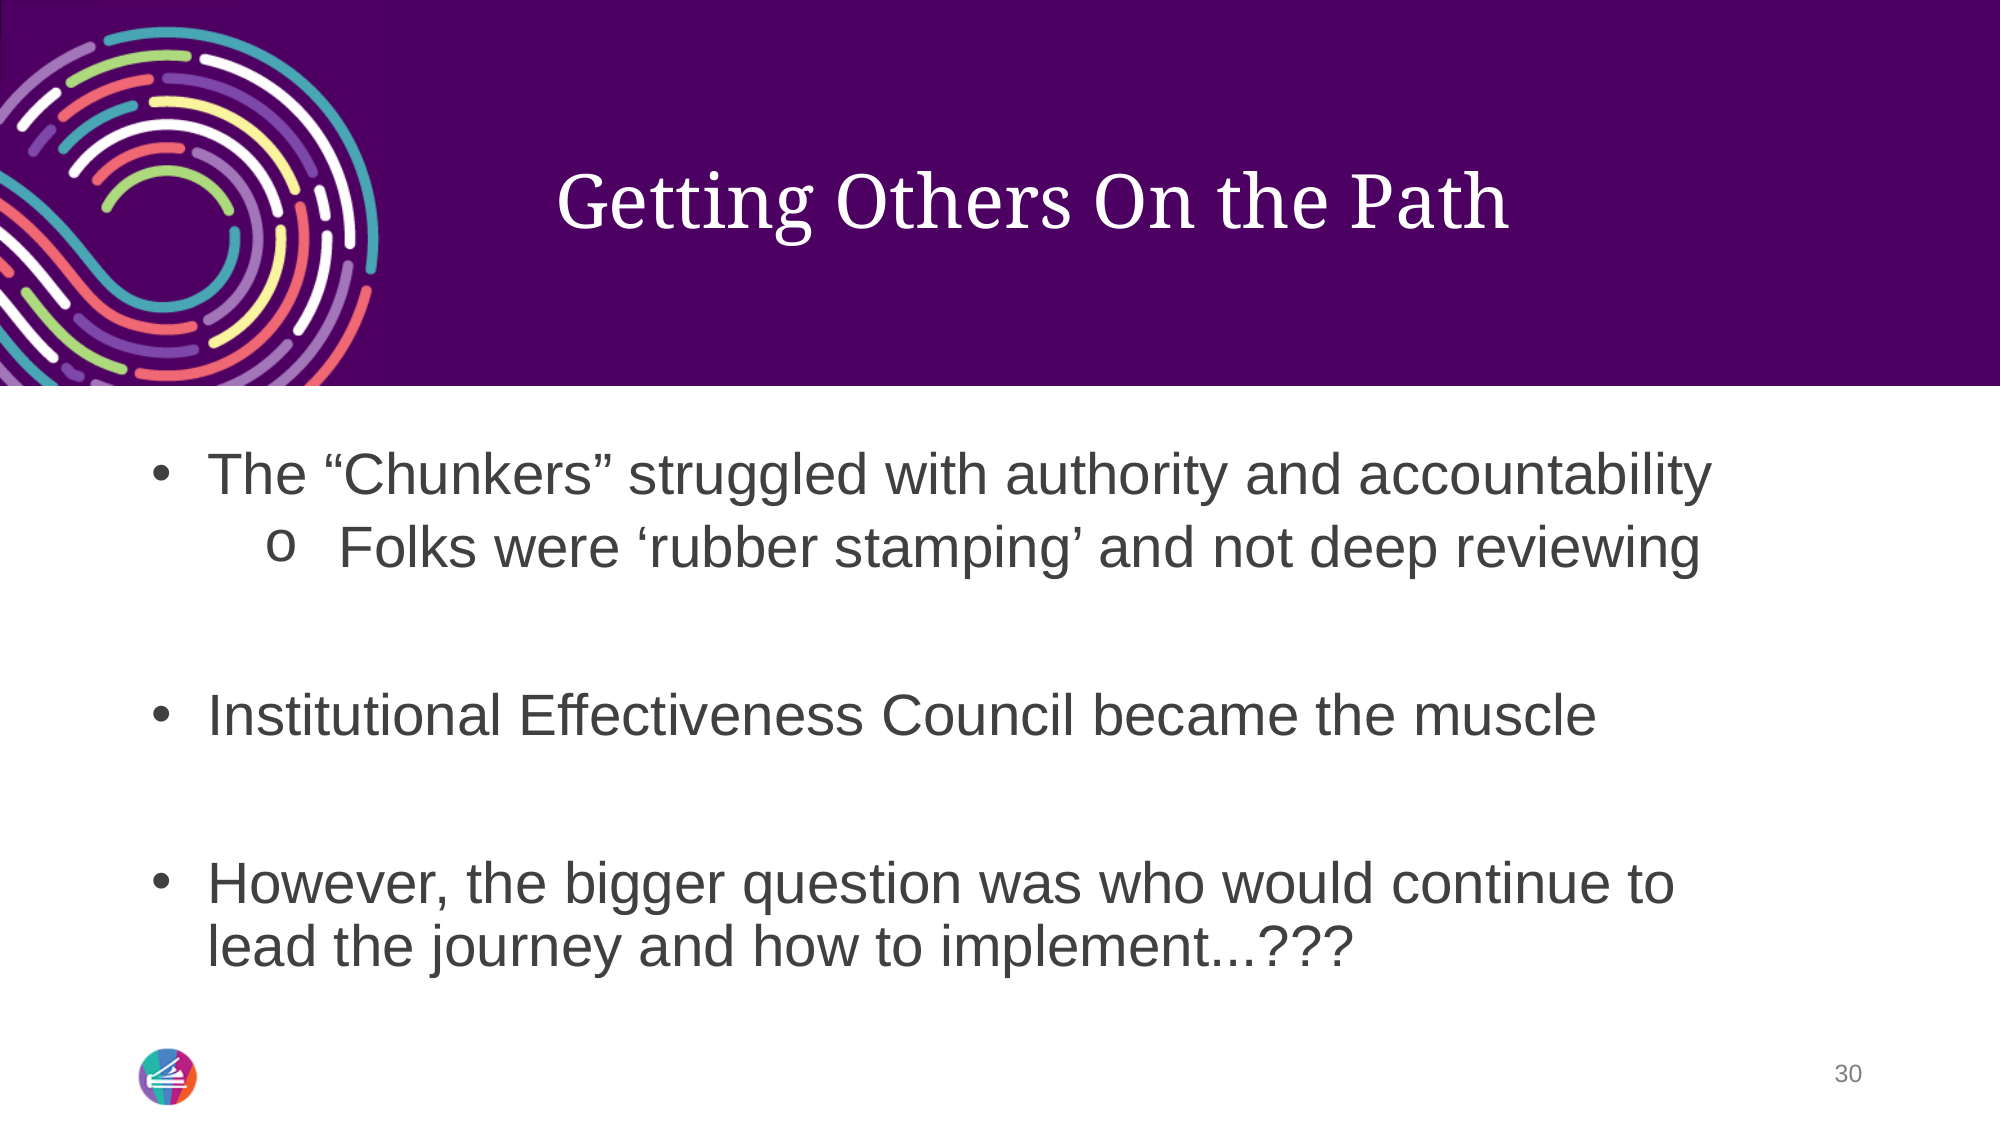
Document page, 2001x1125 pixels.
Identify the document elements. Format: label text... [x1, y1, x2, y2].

picture [0, 0, 386, 386]
title Getting Others On the Path [540, 66, 1863, 343]
slide_number 30 [1712, 1042, 1863, 1103]
list The “Chunkers” struggled with authority and accountability Folks were ‘rubber stamping’ and not deep reviewing Institutional Effectiveness Council became the muscle However, the bigger question was who would continue to lead the journey and how to implement...??? [136, 436, 1813, 1023]
picture [136, 1046, 199, 1108]
